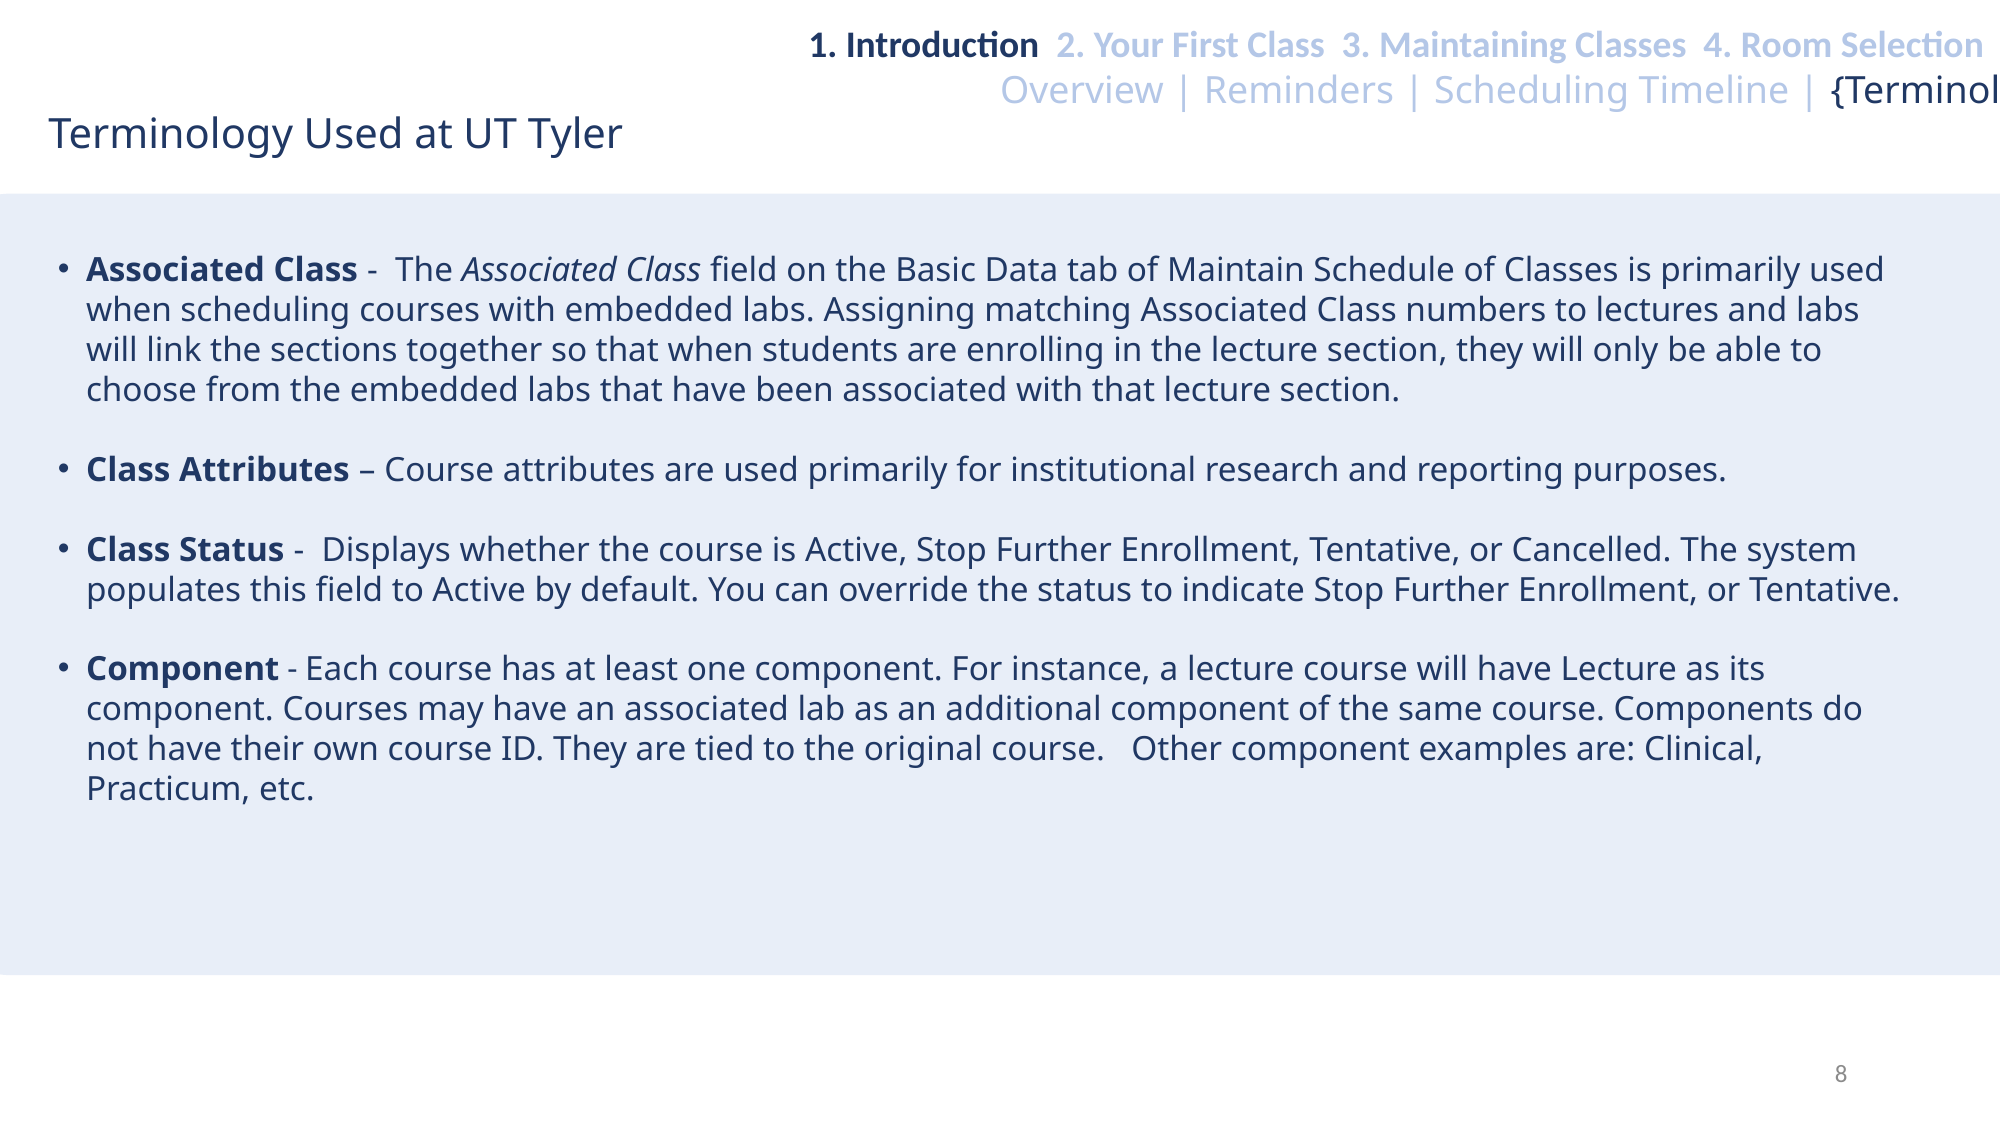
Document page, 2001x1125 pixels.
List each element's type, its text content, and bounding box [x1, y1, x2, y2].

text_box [793, 12, 2000, 120]
slide_number 8 [1412, 1042, 1863, 1103]
text_box Terminology Used at UT Tyler [33, 99, 638, 165]
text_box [0, 193, 2000, 976]
